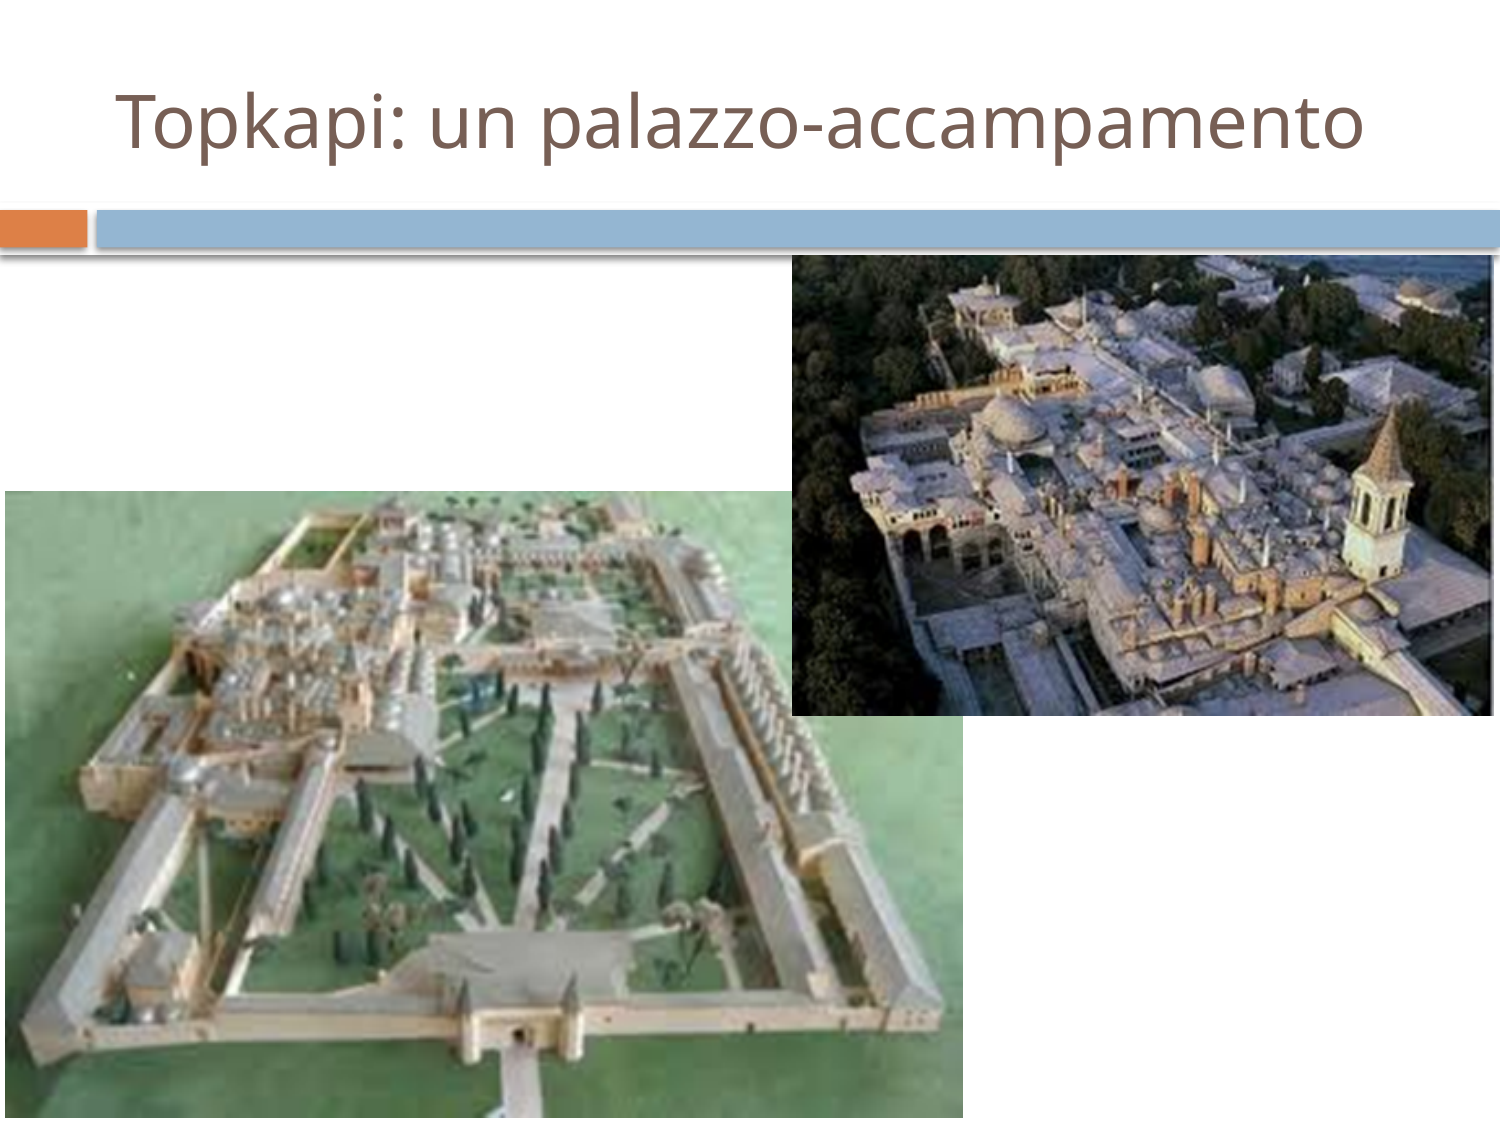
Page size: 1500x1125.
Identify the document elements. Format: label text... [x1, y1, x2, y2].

picture [792, 255, 1494, 717]
title Topkapi: un palazzo-accampamento [100, 37, 1438, 200]
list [5, 491, 963, 1118]
